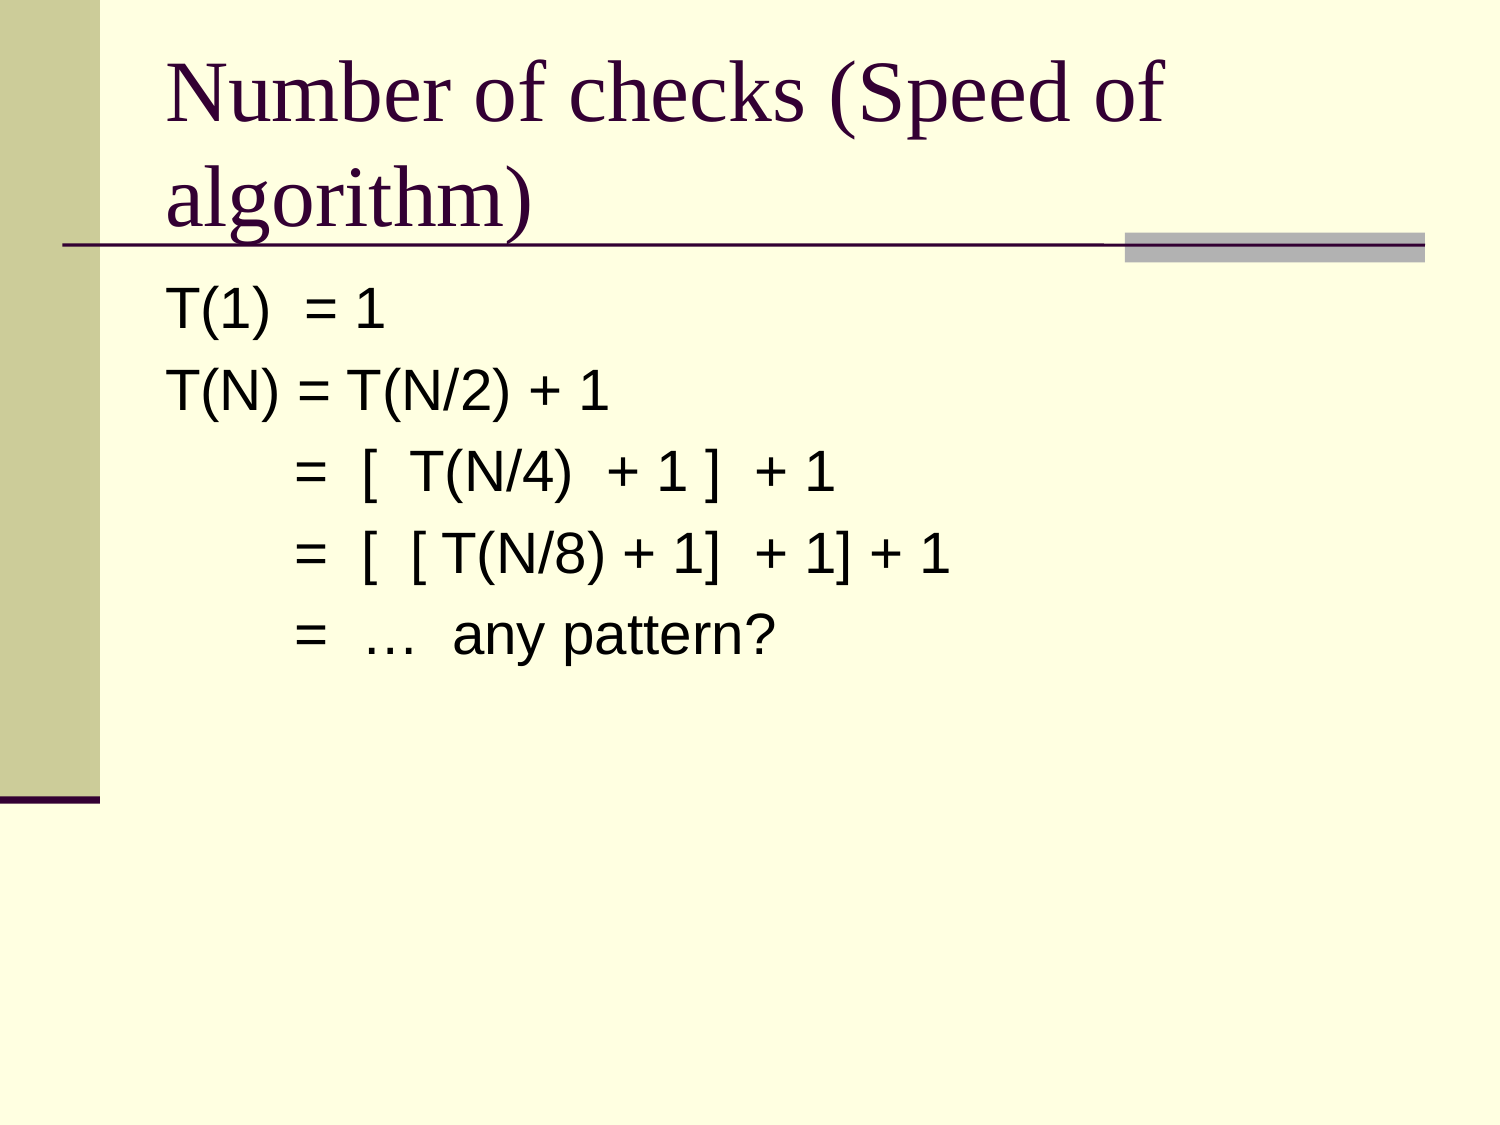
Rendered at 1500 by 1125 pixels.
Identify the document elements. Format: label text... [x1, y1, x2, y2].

title Number of checks (Speed of algorithm) [150, 45, 1425, 234]
list T(1) = 1 T(N) = T(N/2) + 1 = [ T(N/4) + 1 ] + 1 = [ [ T(N/8) + 1] + 1] + 1 = … any pattern? [150, 262, 1425, 1006]
